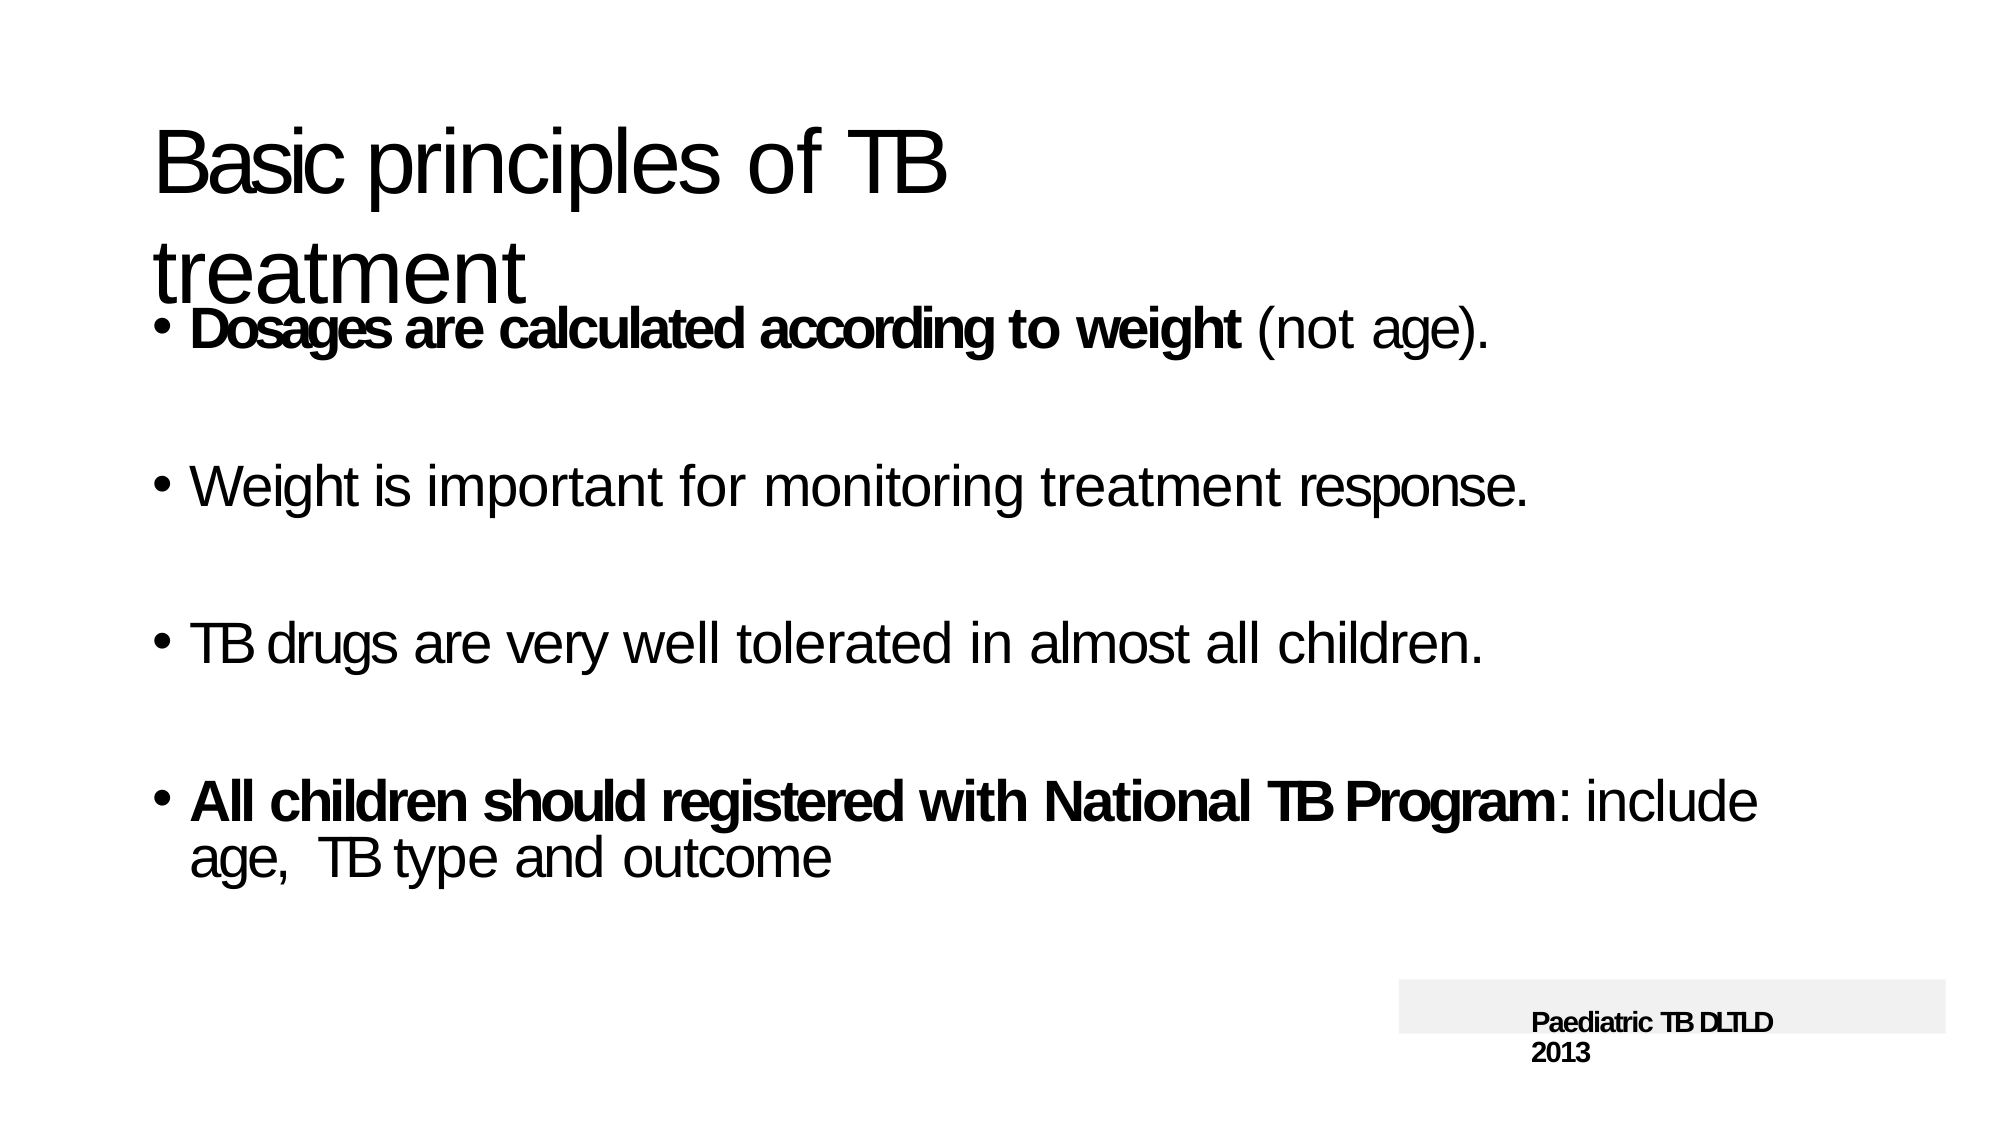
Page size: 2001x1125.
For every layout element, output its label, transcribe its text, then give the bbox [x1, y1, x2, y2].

text_box Paediatric TB DLTLD 2013 [1528, 1008, 1838, 1069]
text_box [1398, 979, 1946, 1034]
title Basic principles of TB treatment [150, 100, 1323, 288]
list Dosages are calculated according to weight (not age). Weight is important for monitoring treatment response. TB drugs are very well tolerated in almost all children. All children should registered with National TB Program: include age, TB type and outcome [150, 288, 1850, 929]
